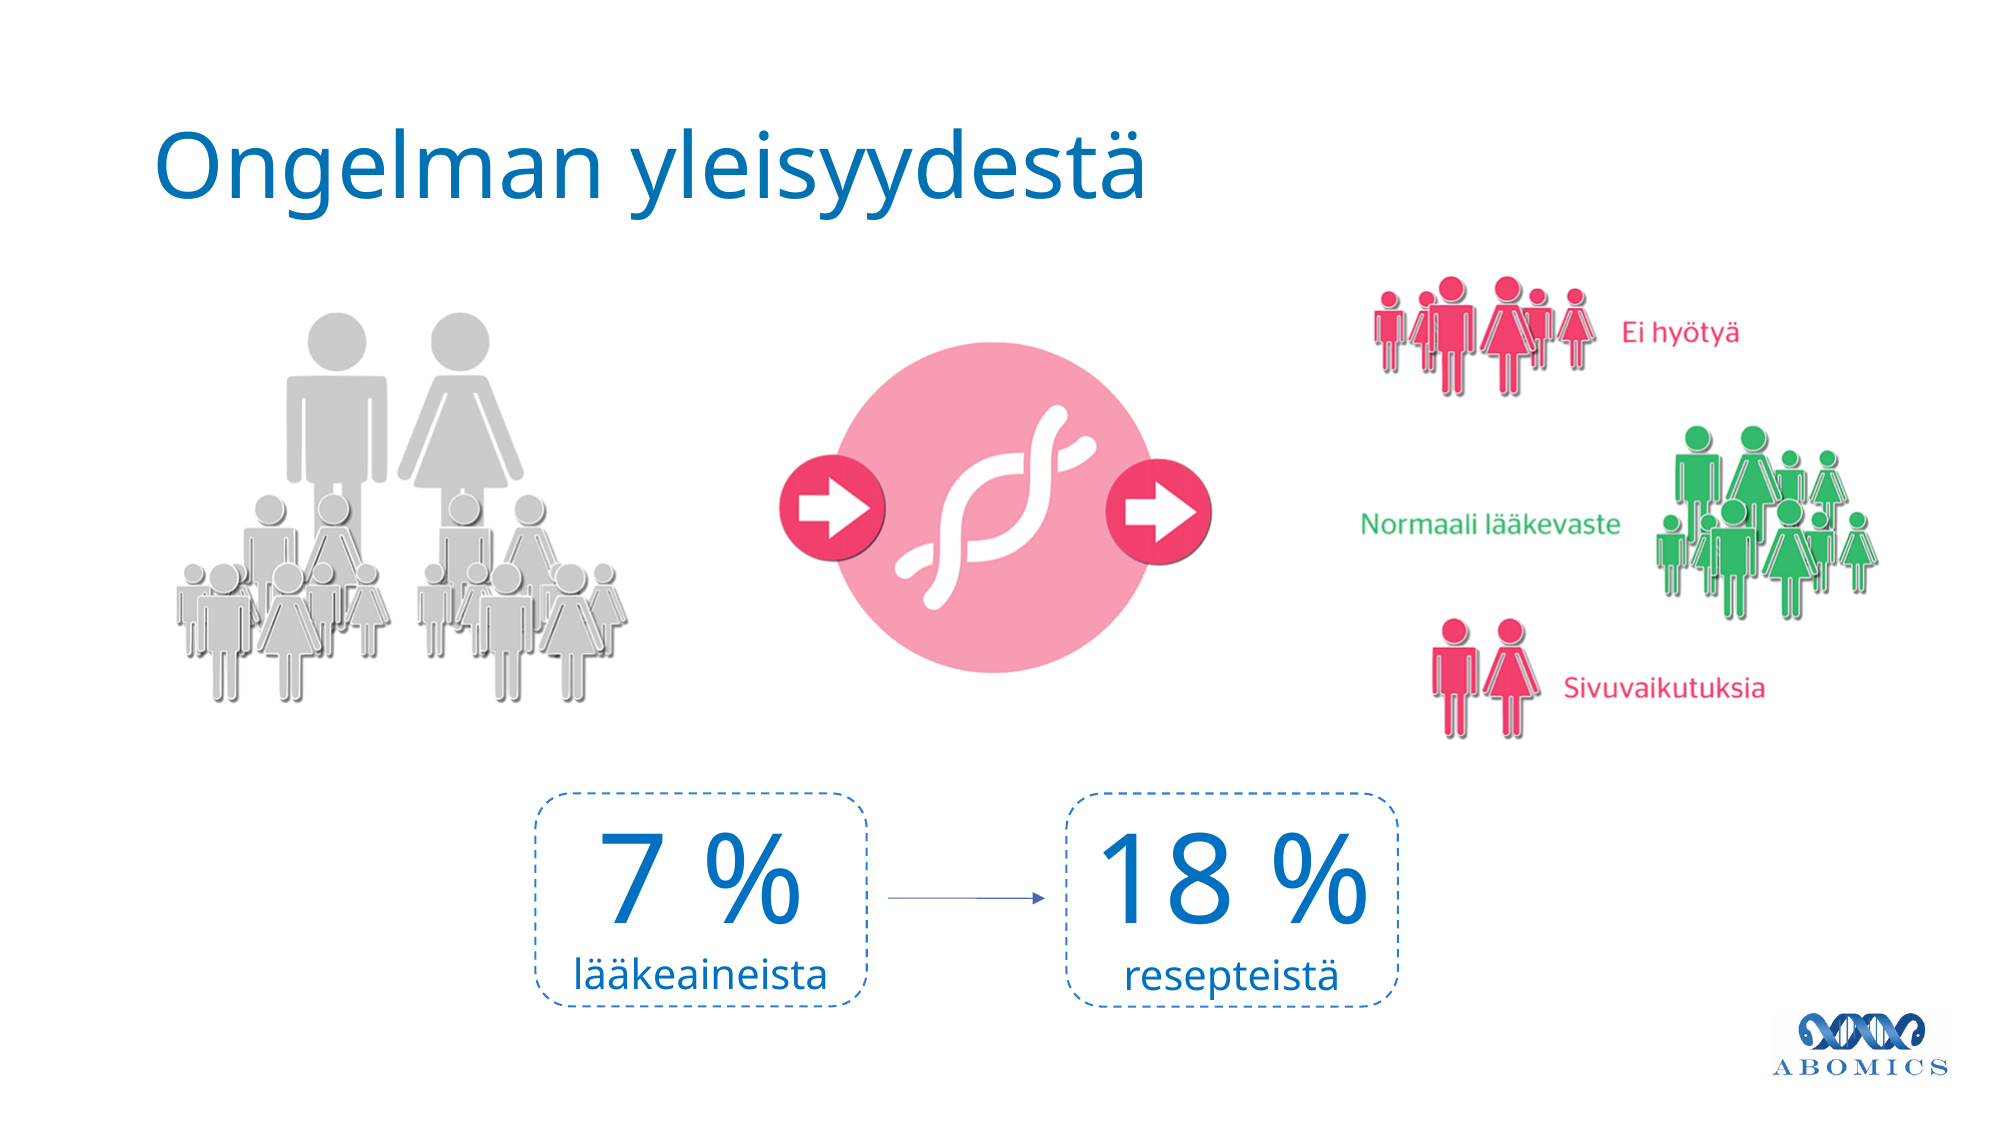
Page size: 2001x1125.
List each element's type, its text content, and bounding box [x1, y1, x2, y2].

text_box 7 % lääkeaineista [513, 790, 889, 1006]
title Ongelman yleisyydestä [137, 59, 1916, 278]
text_box 18 % resepteistä [1044, 790, 1420, 1006]
picture [1772, 1013, 1953, 1079]
picture [172, 273, 1881, 741]
